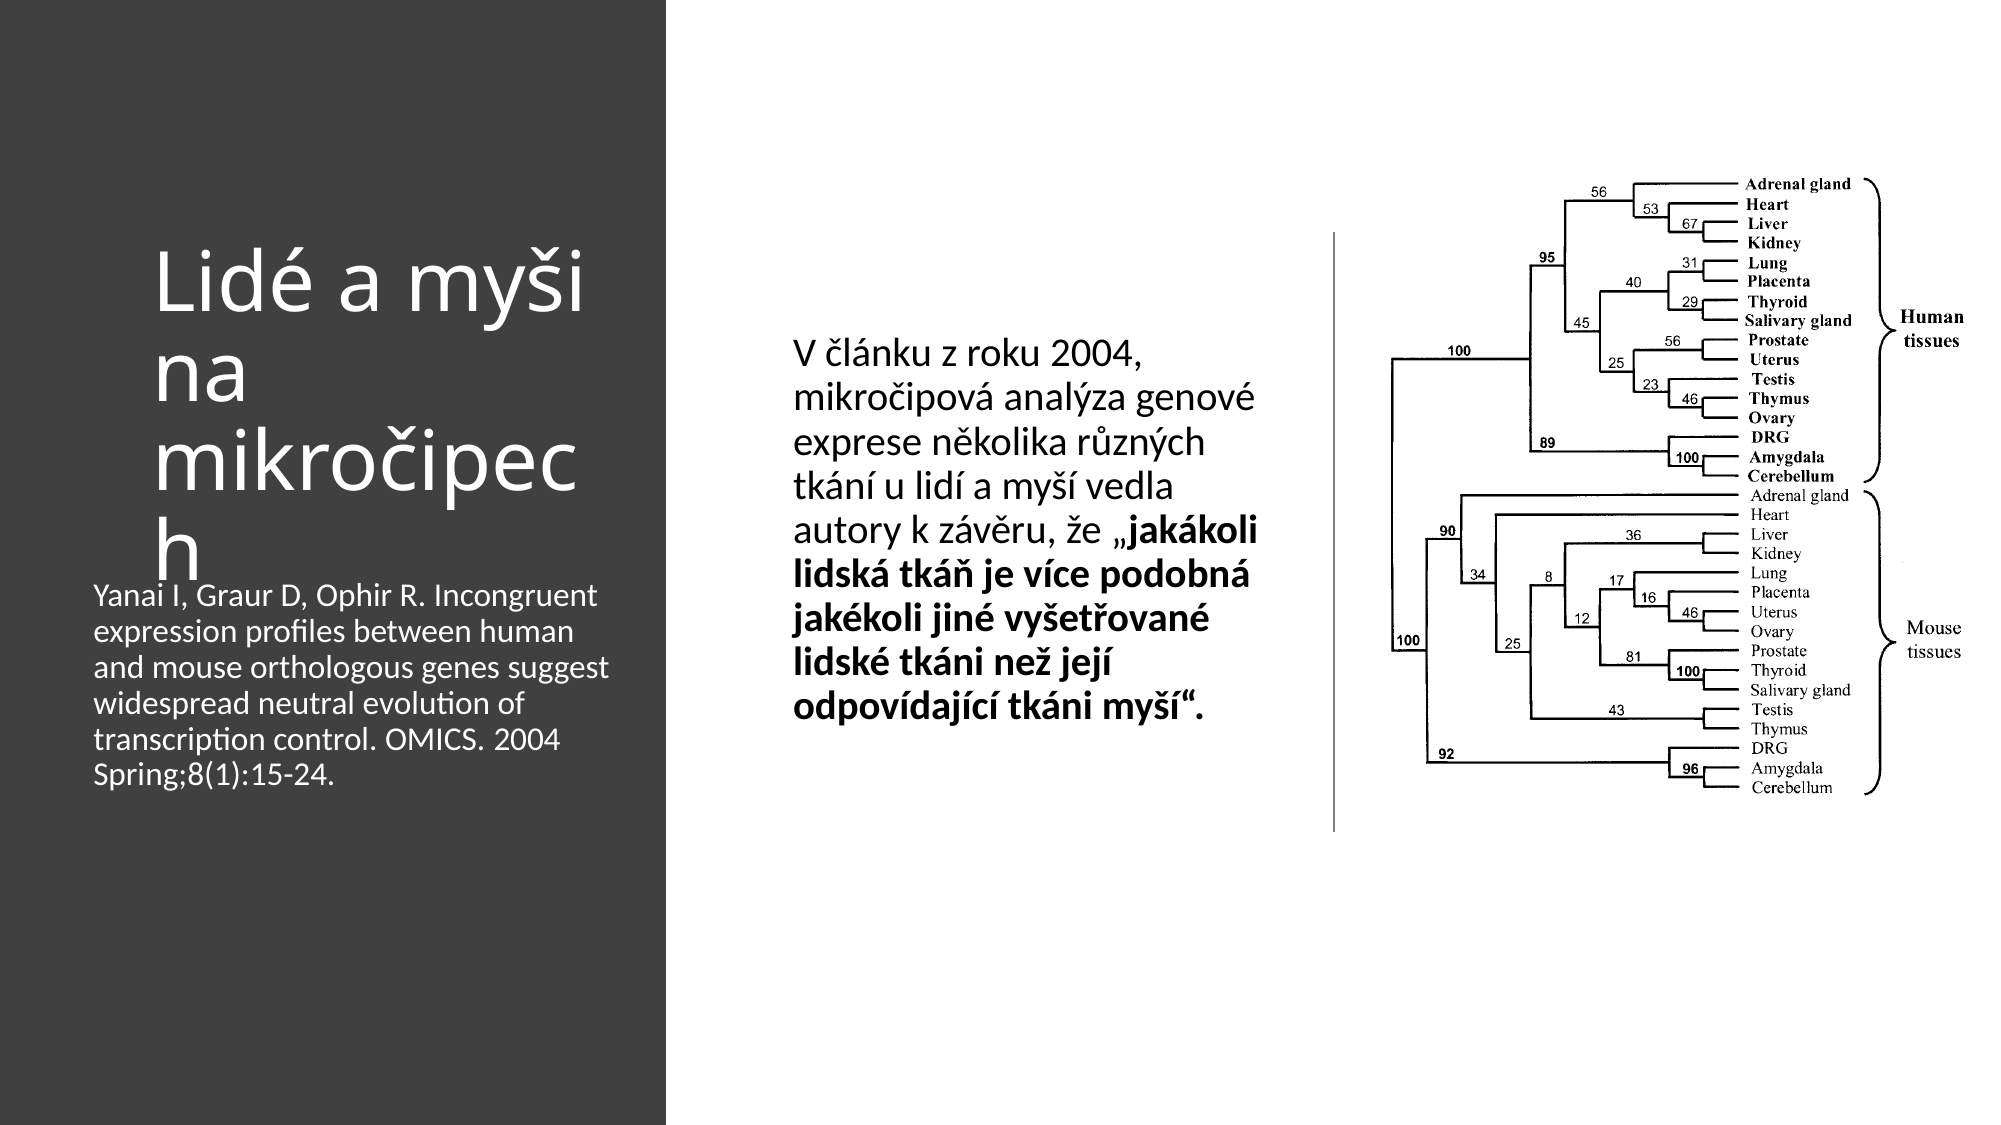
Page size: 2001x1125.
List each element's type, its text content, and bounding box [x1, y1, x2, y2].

text_box V článku z roku 2004, mikročipová analýza genové exprese několika různých tkání u lidí a myší vedla autory k závěru, že „jakákoli lidská tkáň je více podobná jakékoli jiné vyšetřované lidské tkáni než její odpovídající tkáni myší“. [778, 324, 1303, 740]
picture [1386, 172, 1967, 799]
text_box [0, 0, 667, 1125]
title Lidé a myši na mikročipech [137, 231, 613, 570]
list Yanai I, Graur D, Ophir R. Incongruent expression profiles between human and mouse orthologous genes suggest widespread neutral evolution of transcription control. OMICS. 2004 Spring;8(1):15-24. [78, 570, 641, 977]
